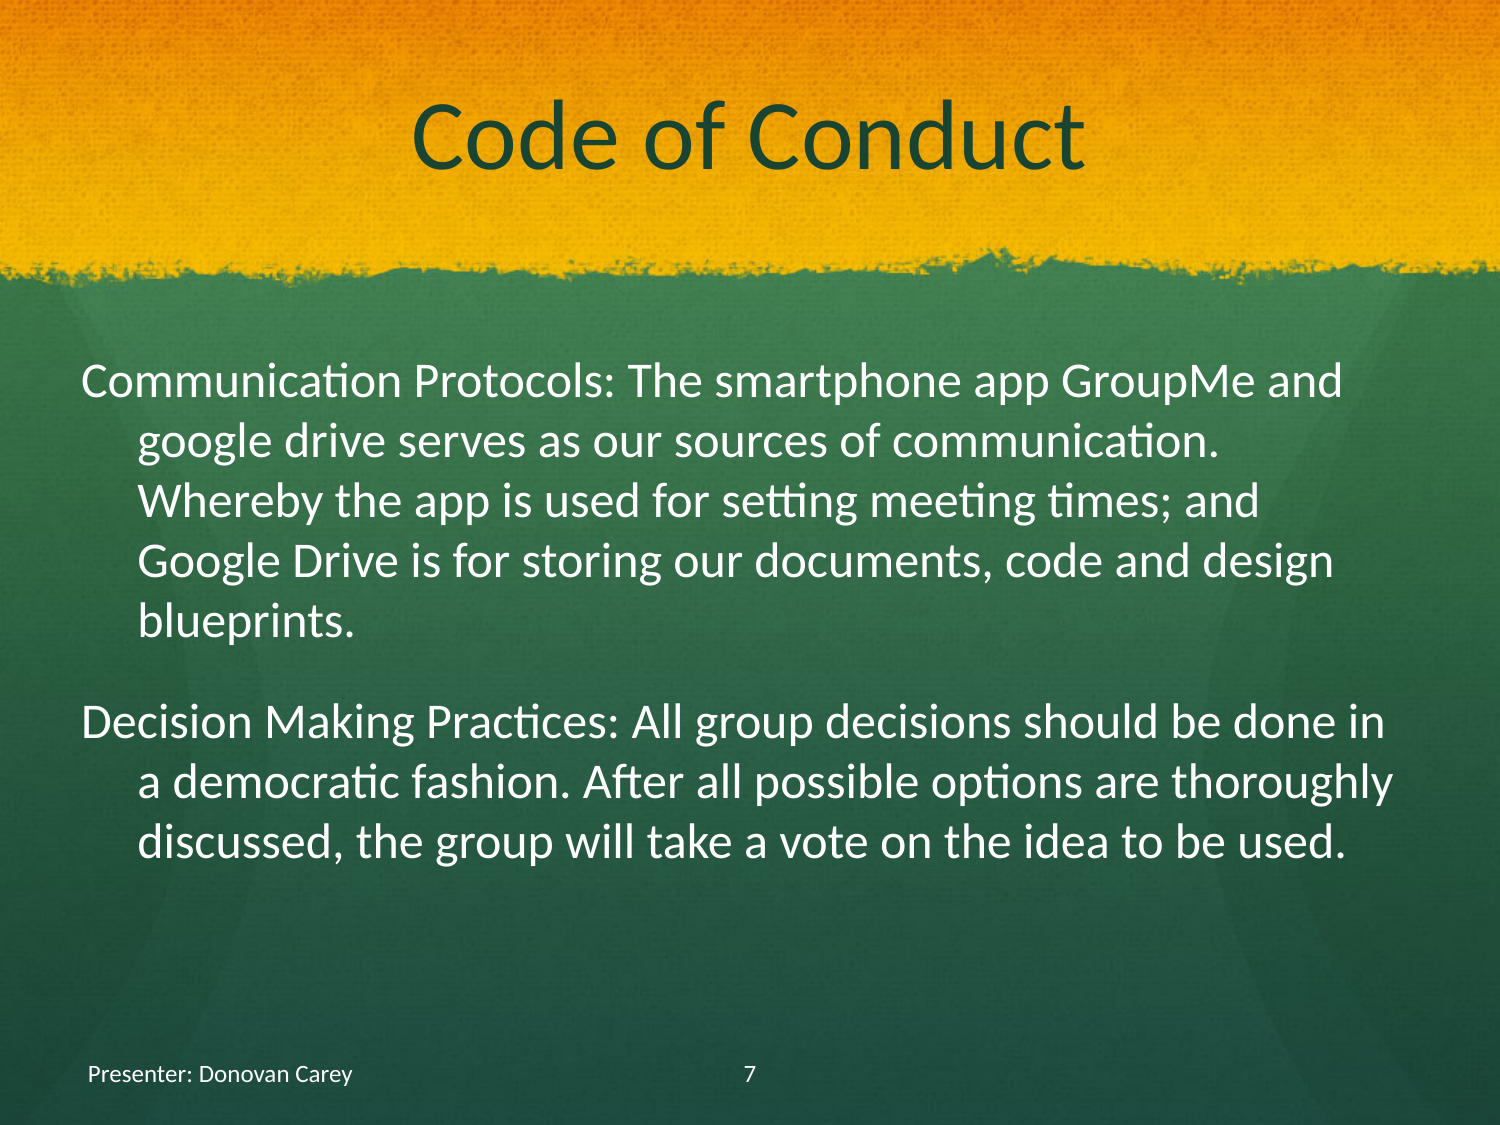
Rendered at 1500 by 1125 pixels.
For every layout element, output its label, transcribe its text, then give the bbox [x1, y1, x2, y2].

list Communication Protocols: The smartphone app GroupMe and google drive serves as our sources of communication. Whereby the app is used for setting meeting times; and Google Drive is for storing our documents, code and design blueprints. Decision Making Practices: All group decisions should be done in a democratic fashion. After all possible options are thoroughly discussed, the group will take a vote on the idea to be used. [66, 339, 1420, 1026]
picture [0, 0, 1500, 1125]
title Code of Conduct [125, 13, 1375, 246]
slide_number 7 [706, 1042, 794, 1103]
footer Presenter: Donovan Carey [72, 1042, 548, 1103]
